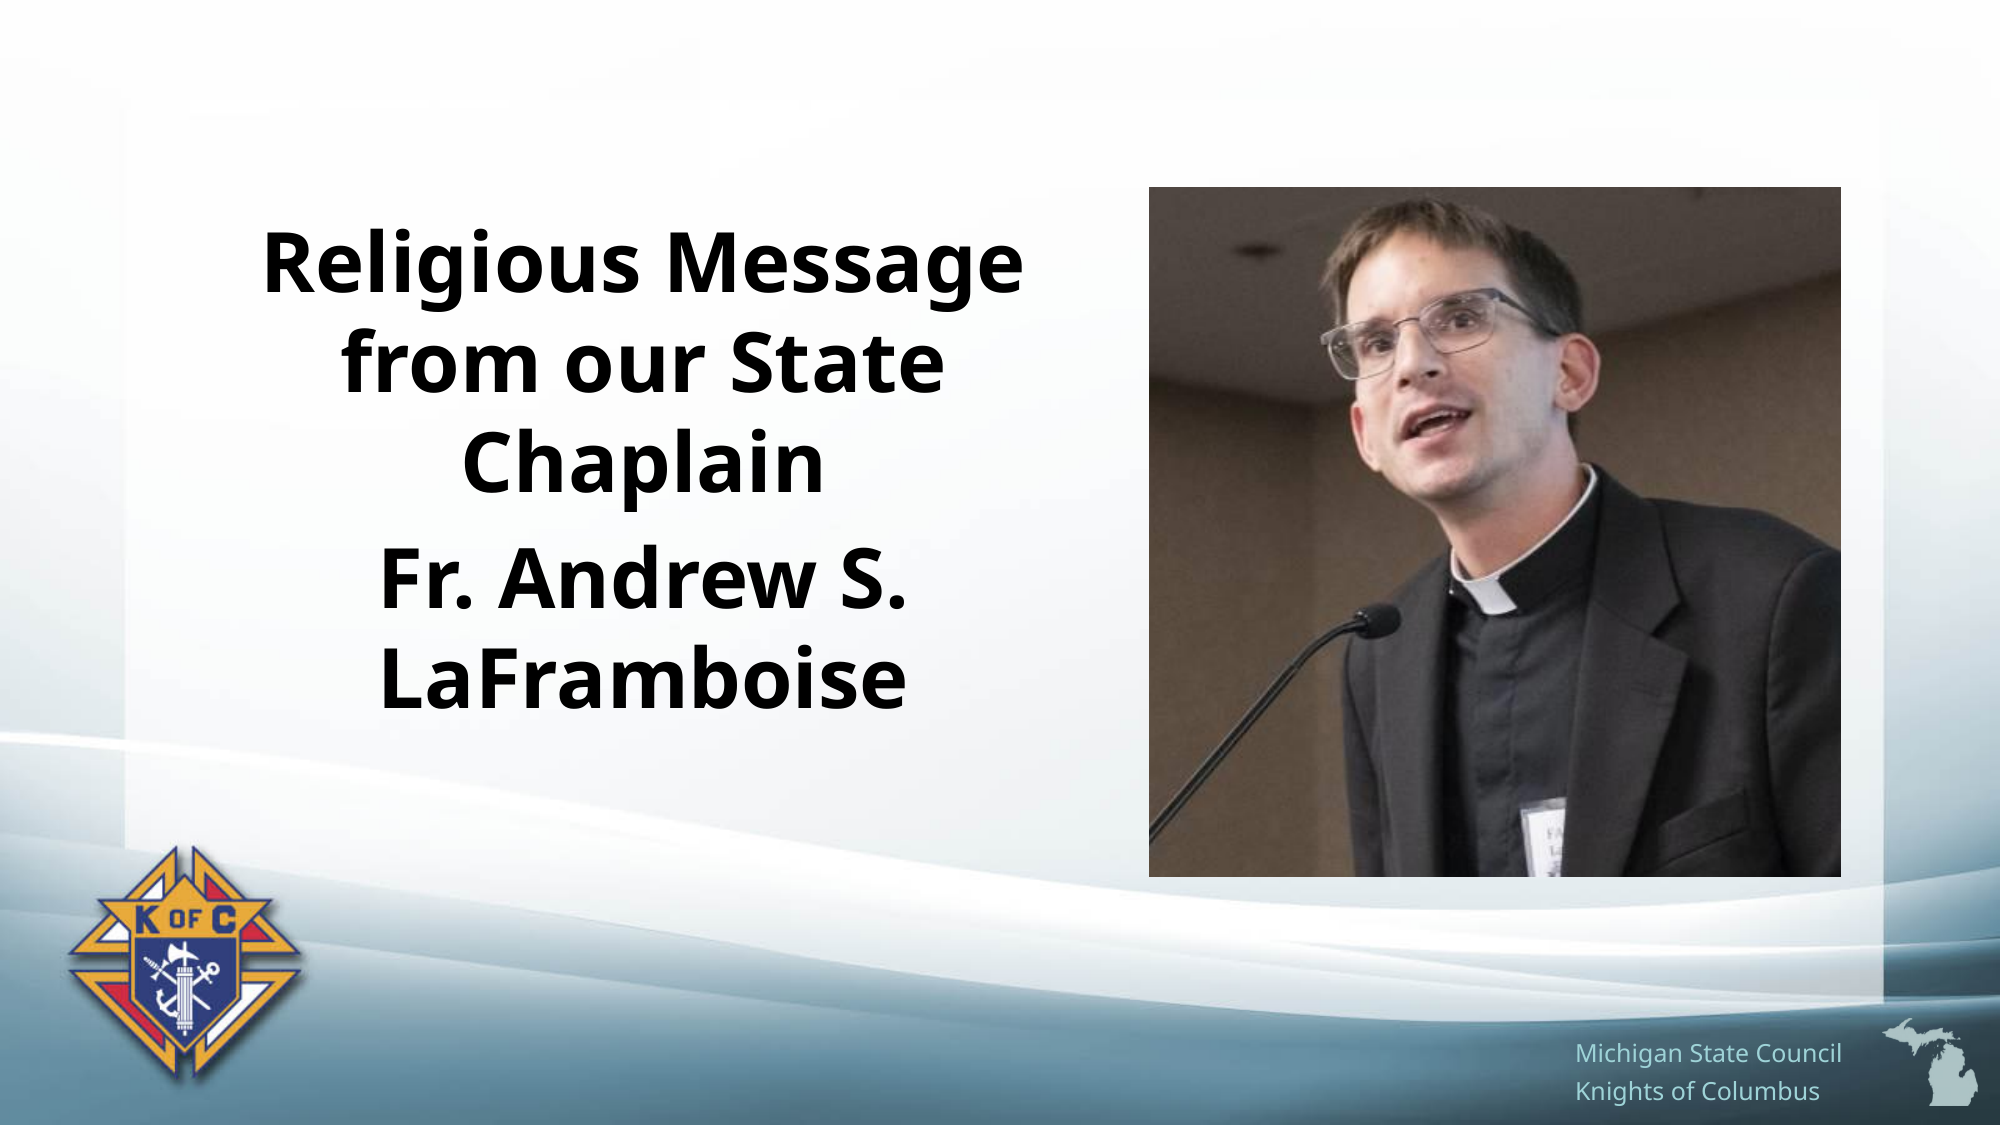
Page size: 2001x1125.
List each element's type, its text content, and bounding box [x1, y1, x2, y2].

picture [0, 0, 2000, 1125]
list Religious Message from our State Chaplain Fr. Andrew S. LaFramboise [137, 201, 1144, 877]
